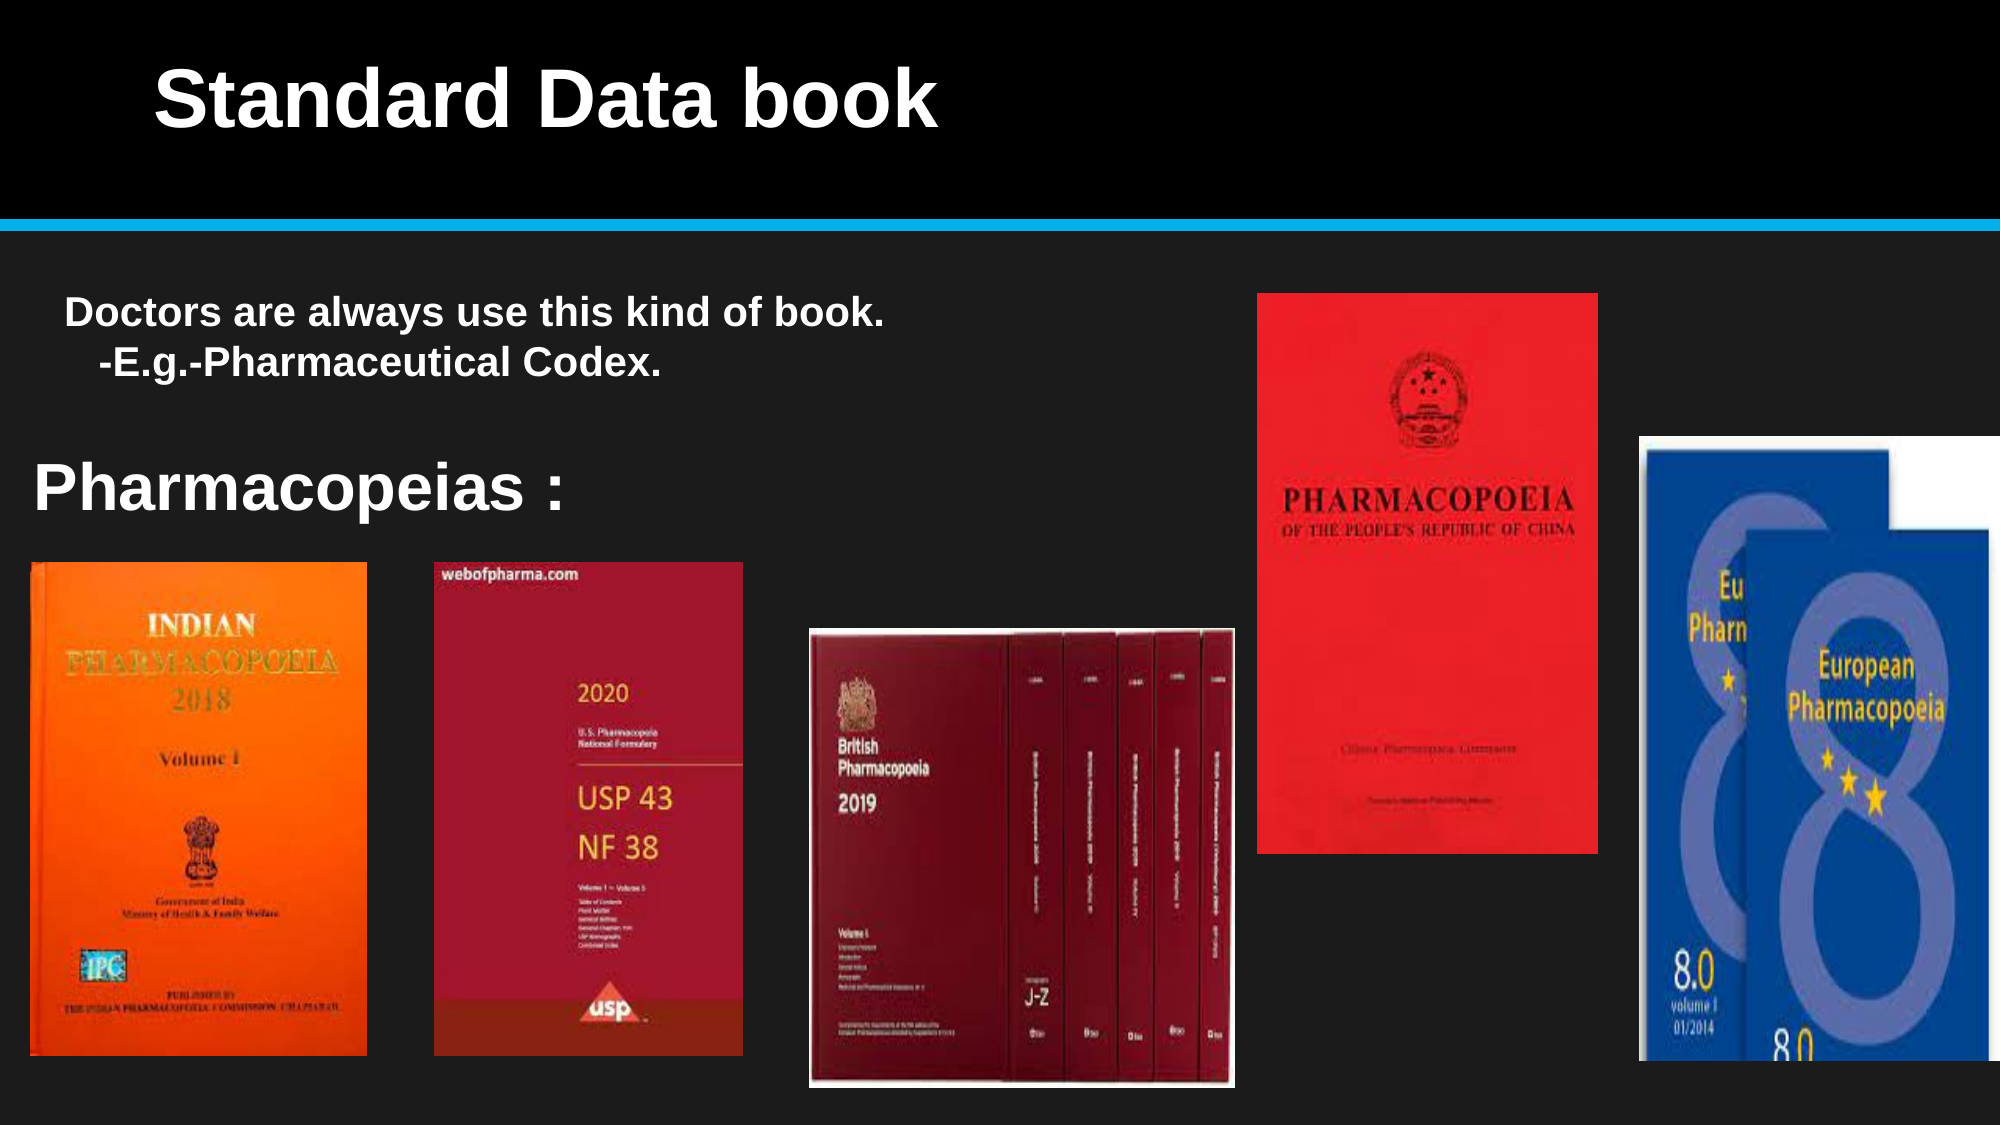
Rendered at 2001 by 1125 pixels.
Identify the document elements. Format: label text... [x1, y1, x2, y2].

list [30, 562, 367, 1056]
text_box Pharmacopeias : [19, 436, 1023, 611]
picture [809, 628, 1235, 1088]
picture [1257, 293, 1598, 854]
text_box Doctors are always use this kind of book. -E.g.-Pharmaceutical Codex. [49, 277, 1053, 393]
text_box Standard Data book [138, 37, 1142, 152]
picture [1638, 436, 2000, 1061]
picture [434, 562, 743, 1056]
